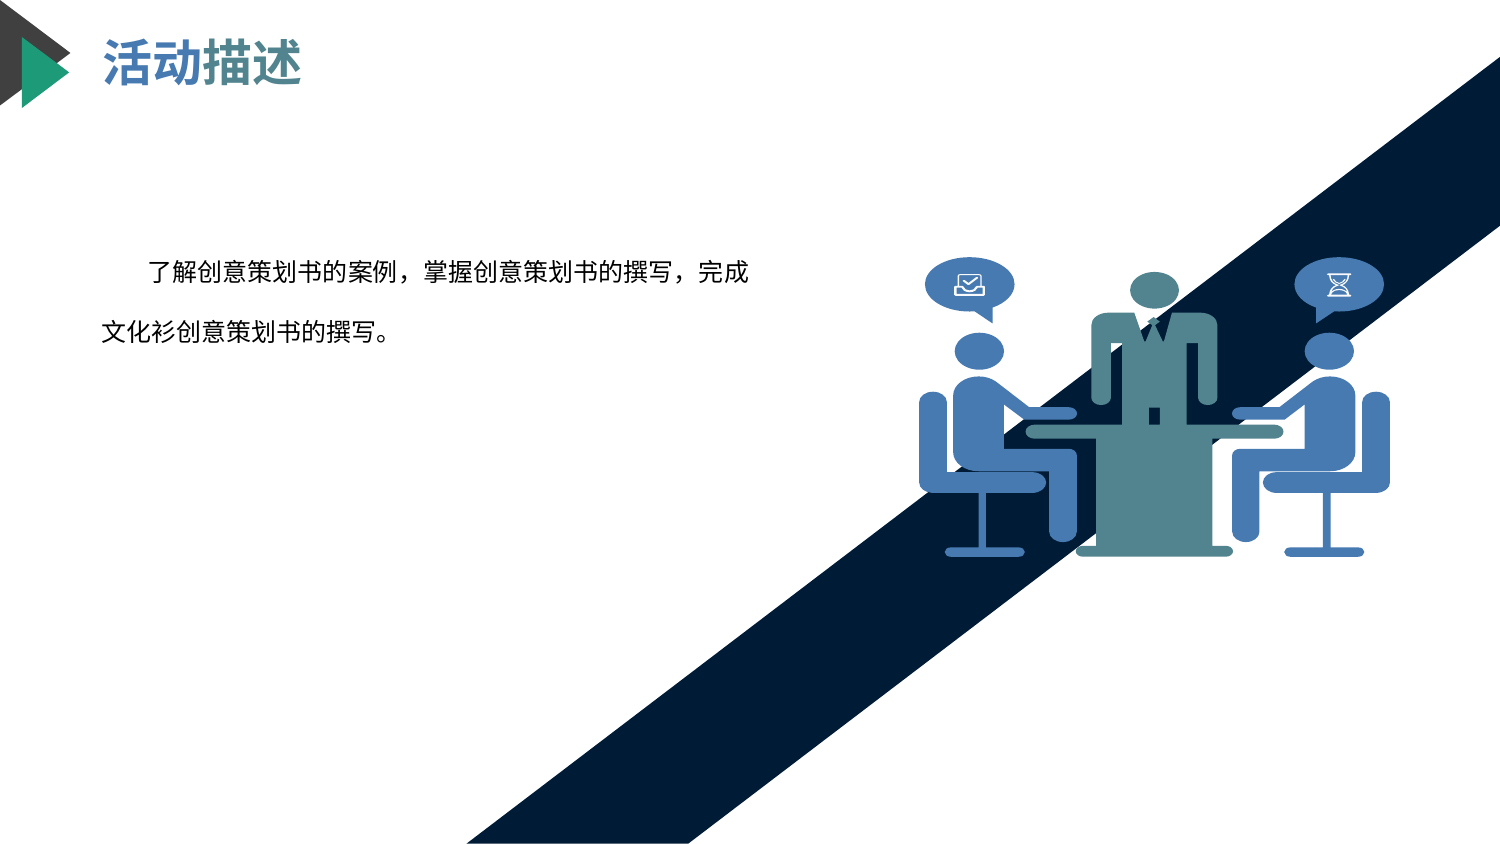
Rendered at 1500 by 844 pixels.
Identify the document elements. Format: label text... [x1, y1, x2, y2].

text_box 活动描述 [102, 31, 303, 92]
text_box [21, 36, 70, 109]
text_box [919, 257, 1390, 557]
text_box 了解创意策划书的案例，掌握创意策划书的撰写，完成文化衫创意策划书的撰写。 [101, 226, 750, 347]
text_box [0, 0, 71, 106]
text_box [464, 497, 1067, 844]
text_box [1235, 55, 1500, 311]
